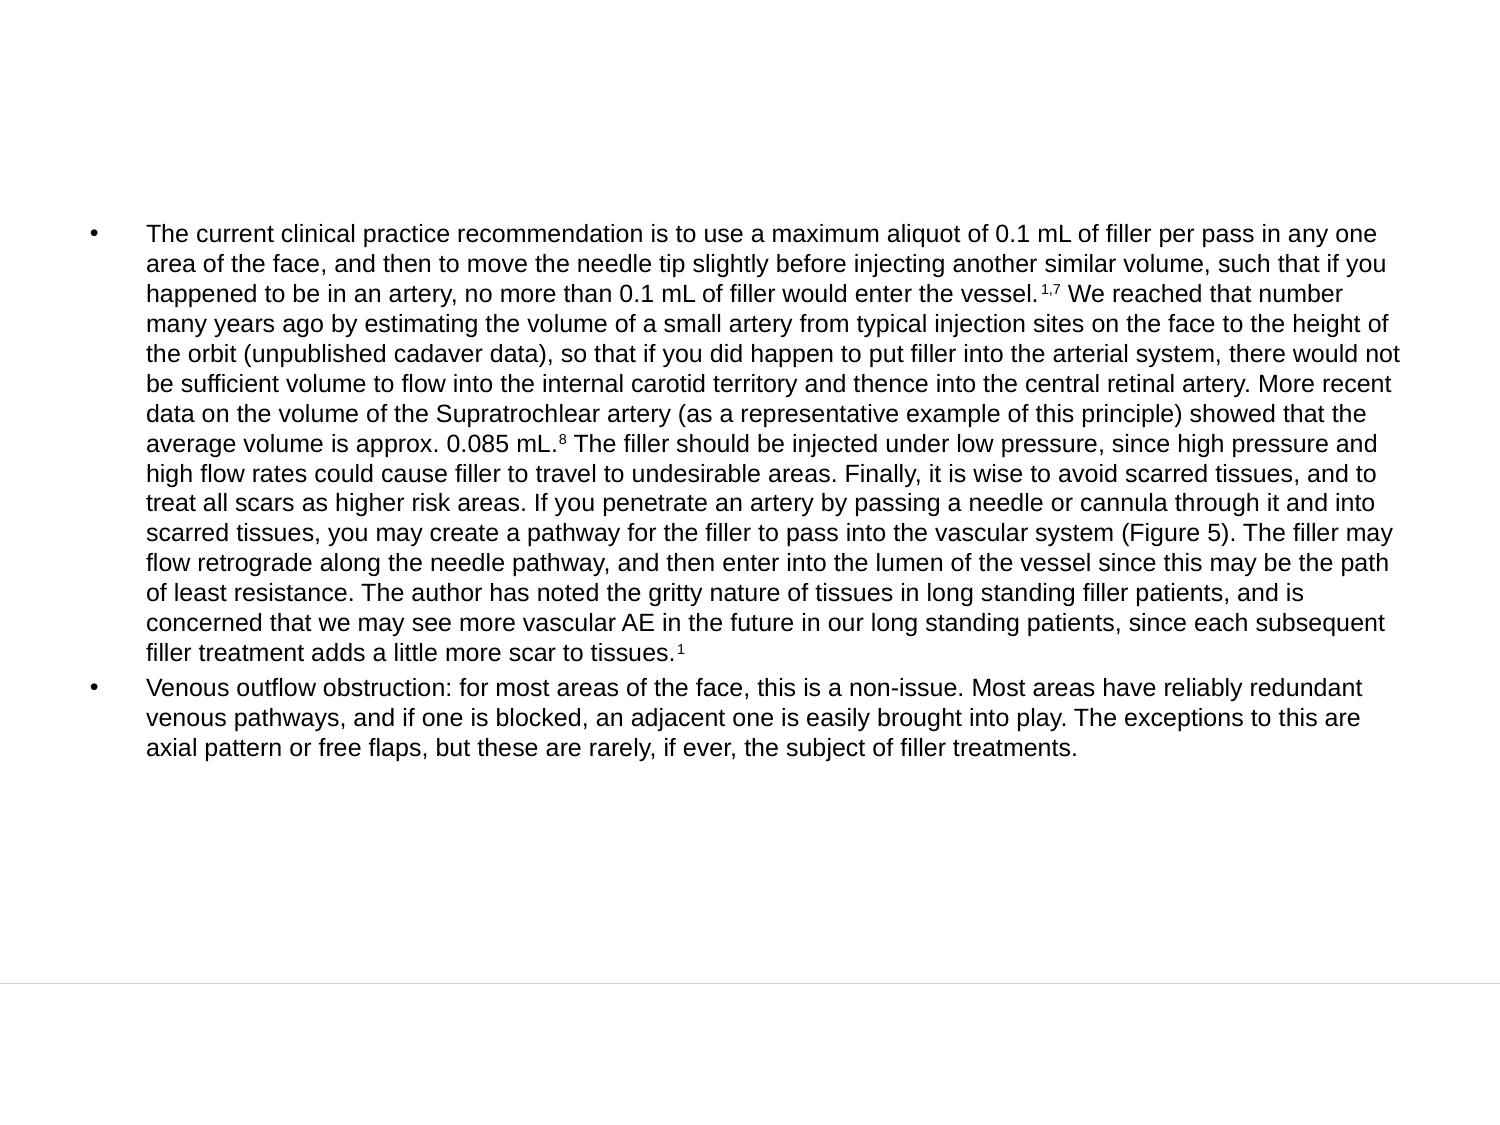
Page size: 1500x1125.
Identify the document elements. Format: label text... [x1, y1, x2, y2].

list The current clinical practice recommendation is to use a maximum aliquot of 0.1 mL of filler per pass in any one area of the face, and then to move the needle tip slightly before injecting another similar volume, such that if you happened to be in an artery, no more than 0.1 mL of filler would enter the vessel.1,7 We reached that number many years ago by estimating the volume of a small artery from typical injection sites on the face to the height of the orbit (unpublished cadaver data), so that if you did happen to put filler into the arterial system, there would not be sufficient volume to flow into the internal carotid territory and thence into the central retinal artery. More recent data on the volume of the Supratrochlear artery (as a representative example of this principle) showed that the average volume is approx. 0.085 mL.8 The filler should be injected under low pressure, since high pressure and high flow rates could cause filler to travel to undesirable areas. Finally, it is wise to avoid scarred tissues, and to treat all scars as higher risk areas. If you penetrate an artery by passing a needle or cannula through it and into scarred tissues, you may create a pathway for the filler to pass into the vascular system (Figure 5). The filler may flow retrograde along the needle pathway, and then enter into the lumen of the vessel since this may be the path of least resistance. The author has noted the gritty nature of tissues in long standing filler patients, and is concerned that we may see more vascular AE in the future in our long standing patients, since each subsequent filler treatment adds a little more scar to tissues.1 Venous outflow obstruction: for most areas of the face, this is a non-issue. Most areas have reliably redundant venous pathways, and if one is blocked, an adjacent one is easily brought into play. The exceptions to this are axial pattern or free flaps, but these are rarely, if ever, the subject of filler treatments. [75, 210, 1425, 939]
